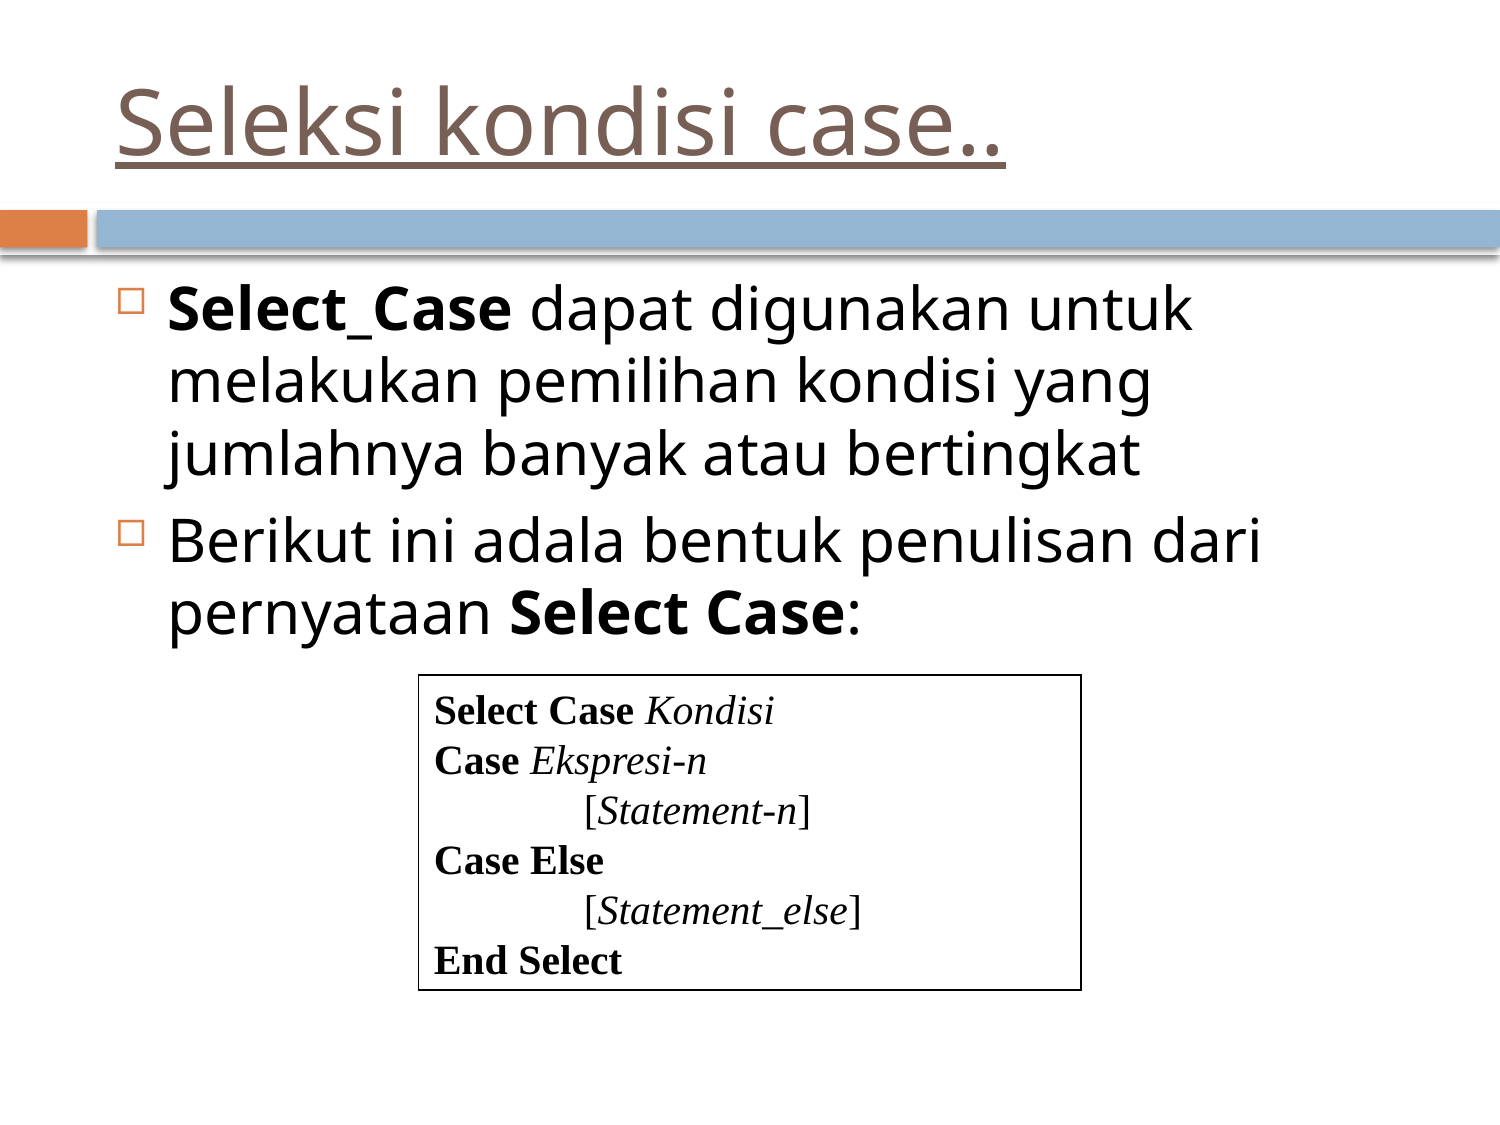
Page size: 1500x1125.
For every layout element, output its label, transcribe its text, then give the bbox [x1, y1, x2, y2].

list Select_Case dapat digunakan untuk melakukan pemilihan kondisi yang jumlahnya banyak atau bertingkat Berikut ini adala bentuk penulisan dari pernyataan Select Case: [100, 262, 1438, 1000]
title Seleksi kondisi case.. [100, 37, 1438, 200]
text_box Select Case Kondisi Case Ekspresi-n [Statement-n] Case Else [Statement_else] End Select [418, 674, 1082, 991]
